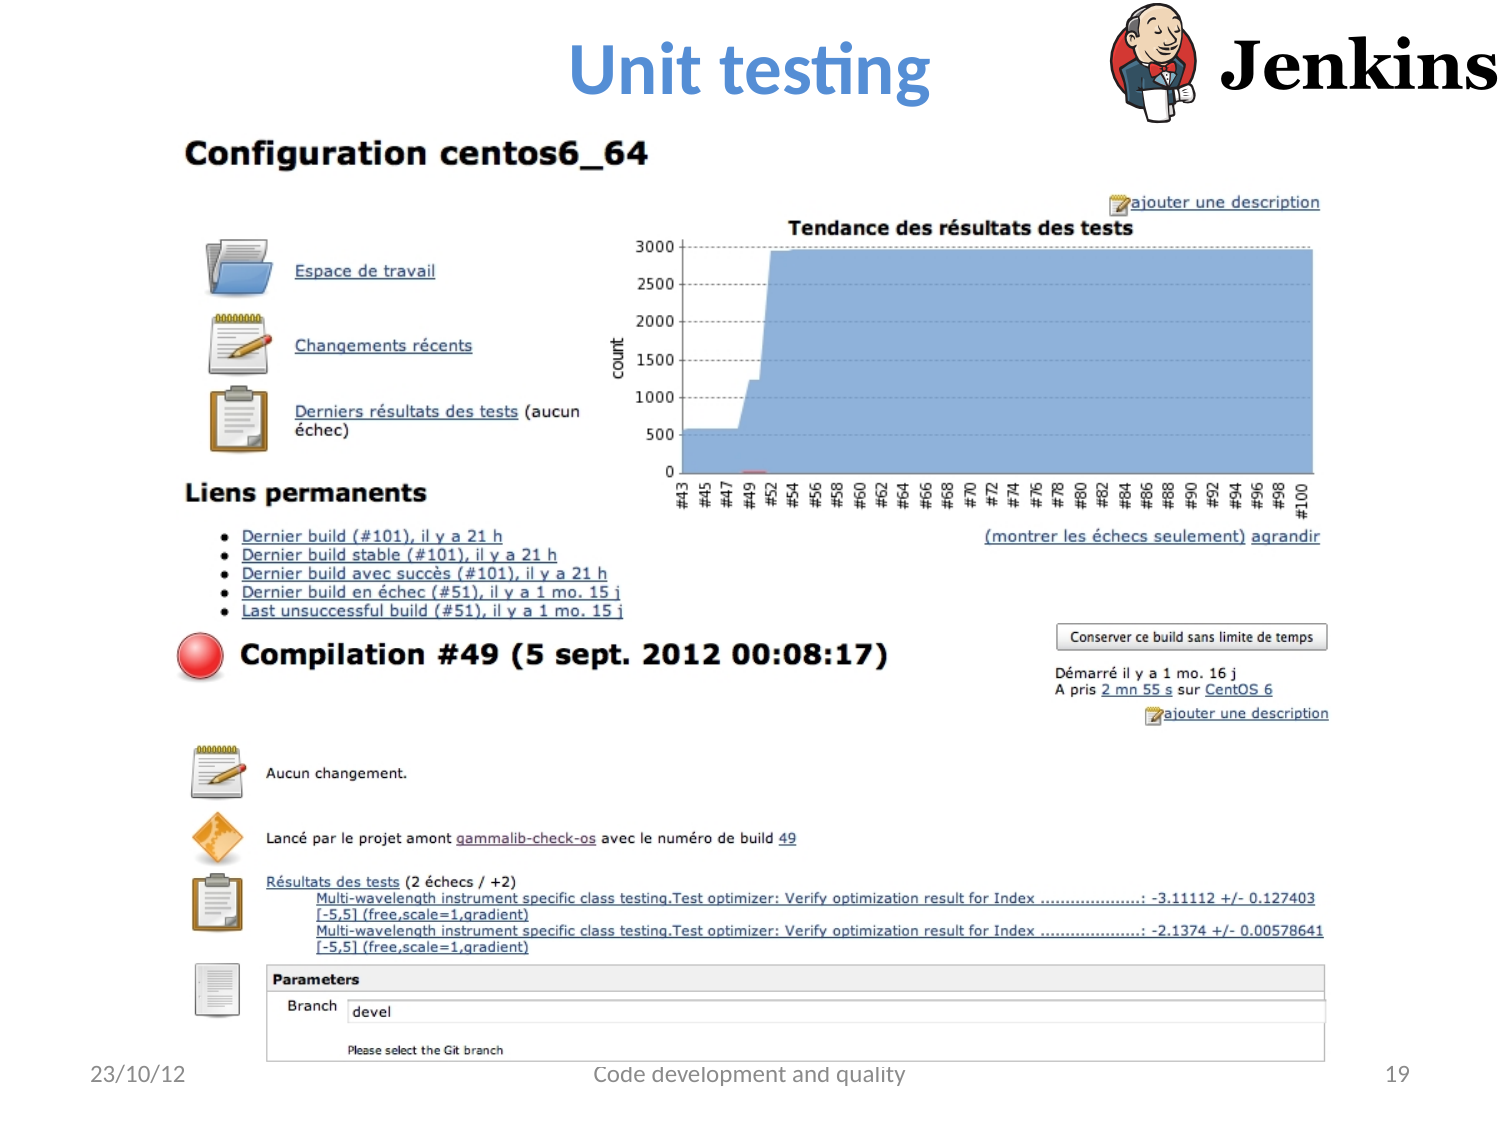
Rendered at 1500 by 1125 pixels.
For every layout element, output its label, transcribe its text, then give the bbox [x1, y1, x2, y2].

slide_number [75, 1042, 425, 1103]
slide_number 19 [1074, 1042, 1425, 1103]
footer Code development and quality [512, 1075, 988, 1103]
picture [170, 132, 1334, 1068]
title Unit testing [75, 3, 1102, 126]
picture [1106, 0, 1500, 127]
